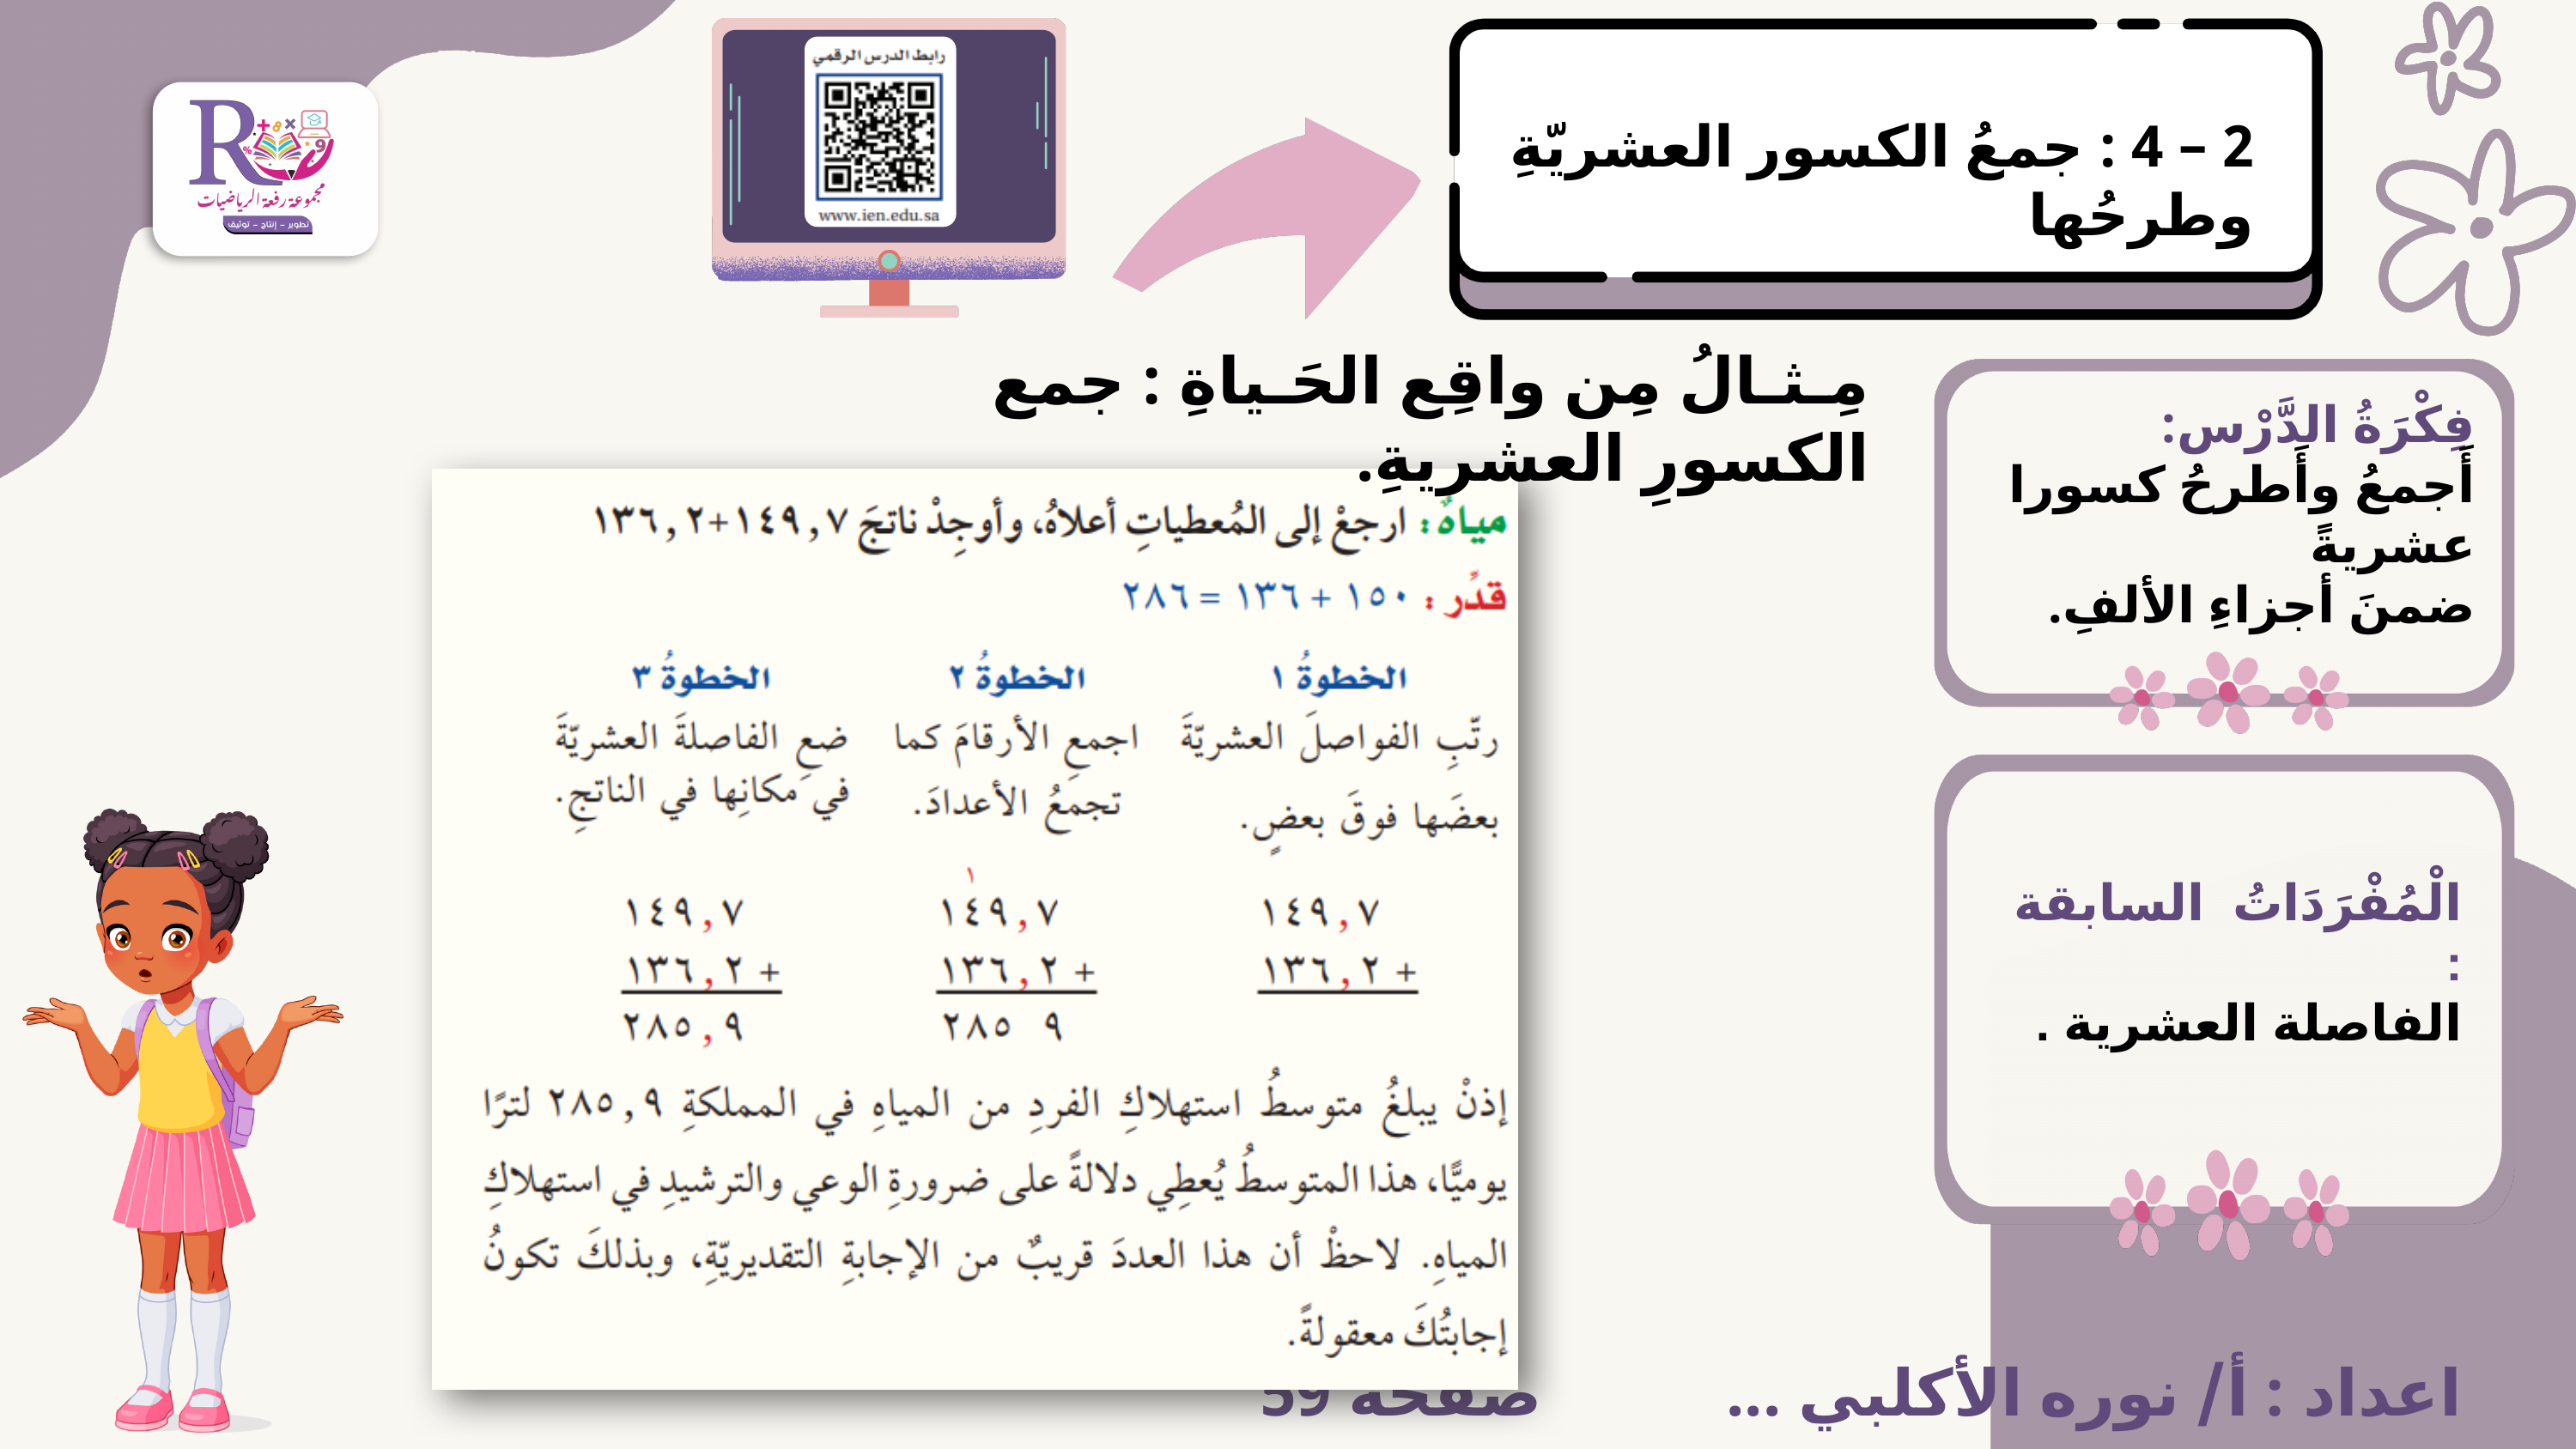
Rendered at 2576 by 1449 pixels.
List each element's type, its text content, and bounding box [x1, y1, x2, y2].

text_box [712, 18, 1066, 318]
text_box [1934, 755, 2515, 1261]
text_box [1934, 359, 2515, 734]
text_box [1990, 839, 2576, 1449]
text_box اعداد : أ/ نوره الأكلبي ... صفحة 59 [1189, 1345, 2476, 1436]
text_box [2373, 0, 2576, 339]
text_box الْمُفْرَدَاتُ السابقة : الفاصلة العشرية . [1990, 864, 2476, 1058]
picture [804, 36, 957, 227]
text_box مِـثـالُ مِن واقِع الحَـياةِ : جمع الكسورِ العشريةِ. [879, 332, 1882, 500]
text_box [1066, 48, 1424, 332]
text_box فِكْرَةُ الدَّرْس: أَجمعُ وأَطرحُ كسورا عشريةً ضمنَ أجزاءِ الألفِ. [1889, 385, 2488, 640]
text_box 2 – 4 : جمعُ الكسور العشريّةِ وطرحُها [1496, 103, 2267, 253]
text_box [1449, 18, 2323, 320]
picture [432, 469, 1518, 1390]
text_box [22, 809, 344, 1433]
text_box [0, 0, 716, 506]
picture [152, 82, 379, 257]
